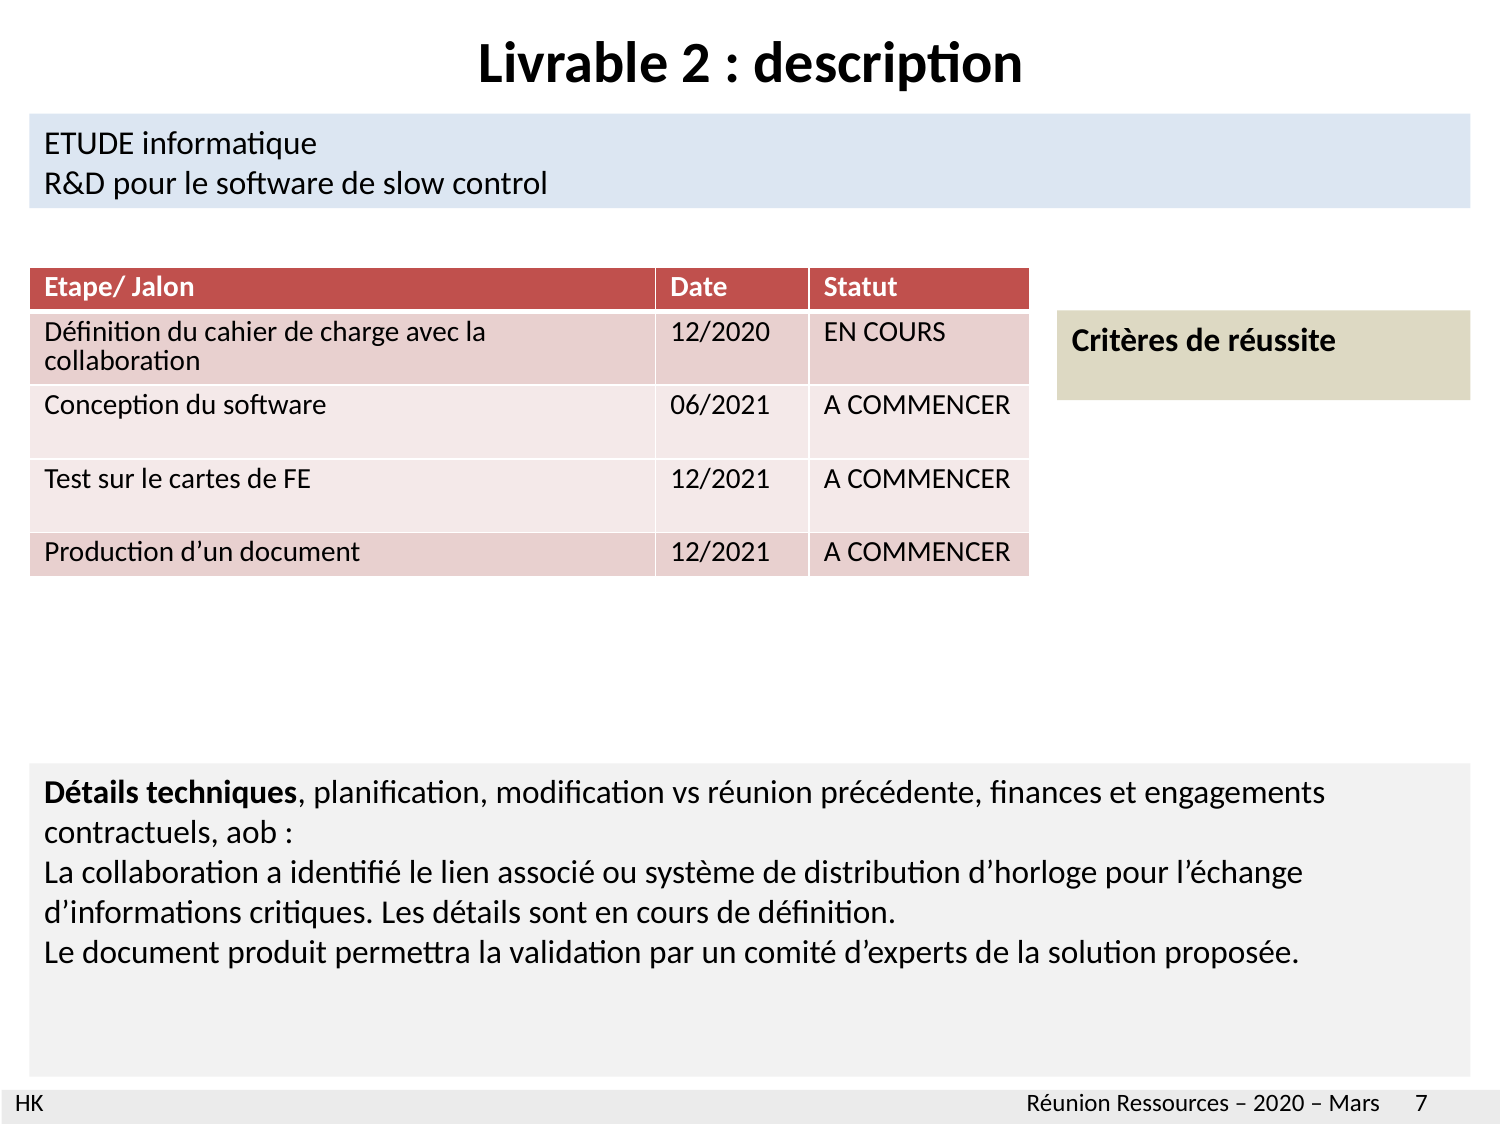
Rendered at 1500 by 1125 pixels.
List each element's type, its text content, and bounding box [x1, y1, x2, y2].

table_header Etape/ Jalon [30, 268, 655, 309]
table_cell EN COURS [810, 314, 1029, 384]
text_box ETUDE informatique R&D pour le software de slow control [29, 113, 1471, 209]
text_box Livrable 2 : description [76, 7, 1427, 112]
table_cell 12/2021 [656, 533, 808, 576]
table_header Statut [810, 268, 1029, 309]
table_cell 06/2021 [656, 386, 808, 458]
table_cell 12/2021 [656, 460, 808, 532]
table_cell Définition du cahier de charge avec la collaboration [30, 314, 655, 384]
text_box Critères de réussite [1057, 310, 1471, 401]
table_header Date [656, 268, 808, 309]
table_cell Production d’un document [30, 533, 655, 576]
table_cell A COMMENCER [810, 460, 1029, 532]
table_cell Test sur le cartes de FE [30, 460, 655, 532]
table_cell 12/2020 [656, 314, 808, 384]
text_box Détails techniques, planification, modification vs réunion précédente, finances et engagements contractuels, aob : La collaboration a identifié le lien associé ou système de distribution d’horloge pour l’échange d’informations critiques. Les détails sont en cours de définition. Le document produit permettra la validation par un comité d’experts de la solution proposée. [29, 763, 1471, 1077]
table_cell A COMMENCER [810, 386, 1029, 458]
table_cell A COMMENCER [810, 533, 1029, 576]
table_cell Conception du software [30, 386, 655, 458]
